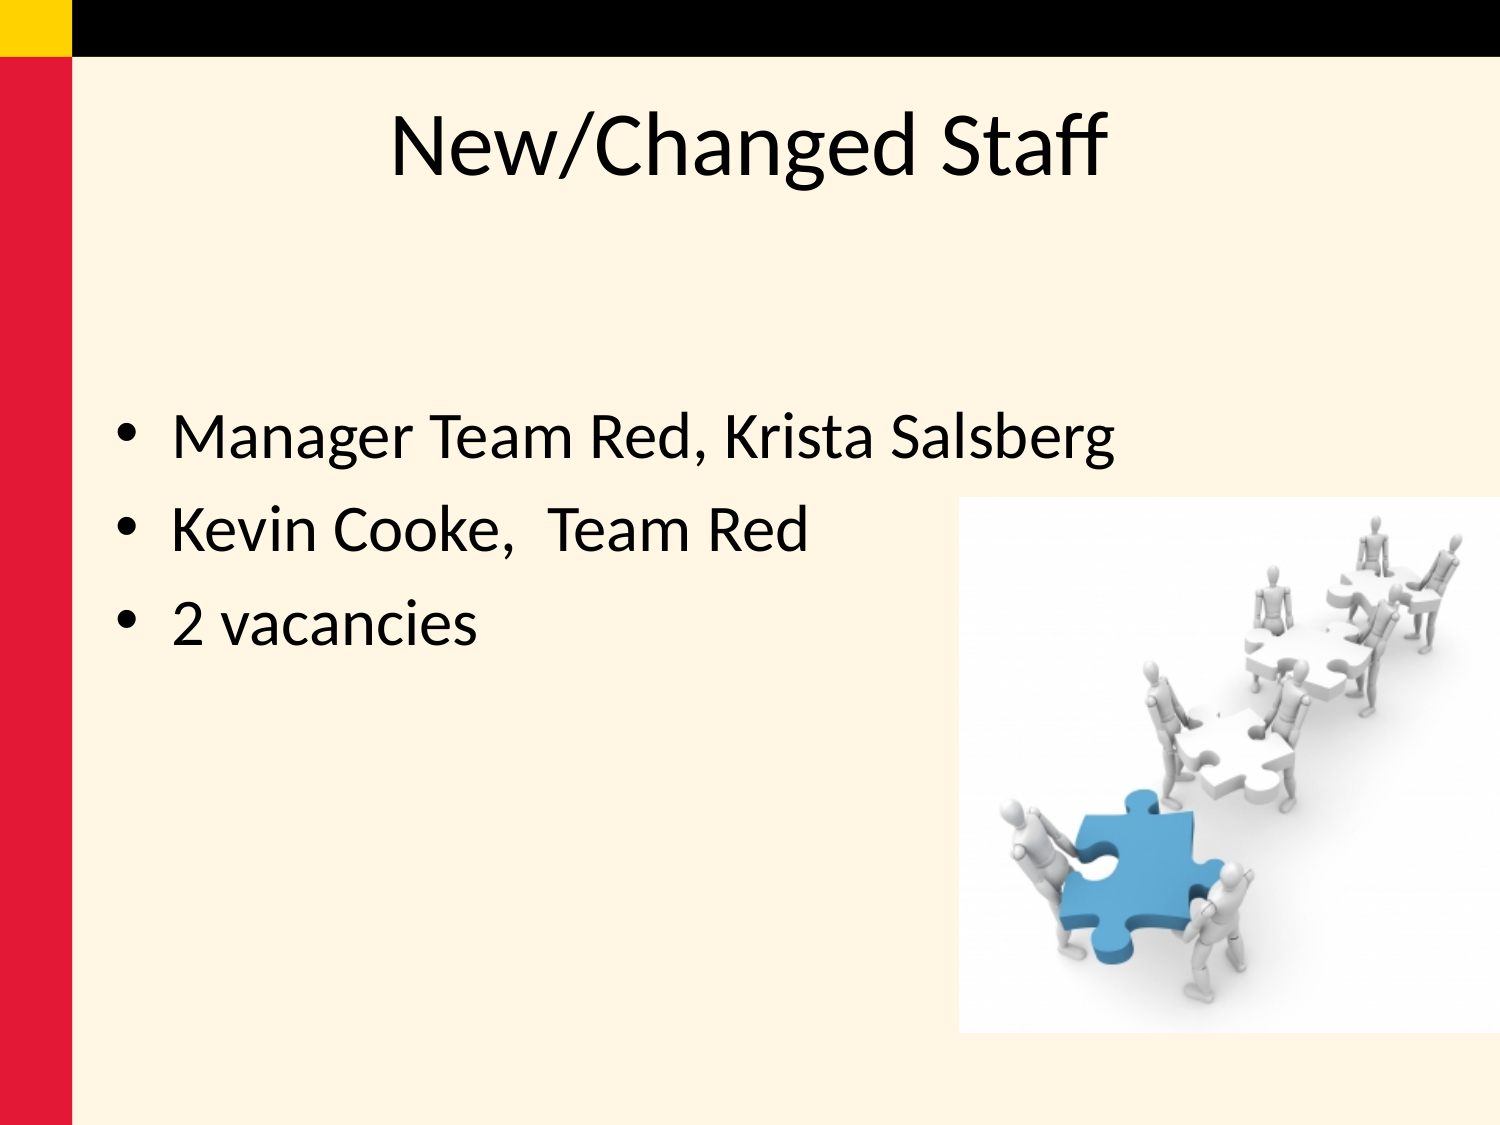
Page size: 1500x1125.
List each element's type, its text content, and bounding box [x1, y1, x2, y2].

list Manager Team Red, Krista Salsberg Kevin Cooke, Team Red 2 vacancies [100, 290, 1451, 1033]
picture [0, 0, 1500, 1125]
title New/Changed Staff [75, 45, 1425, 233]
